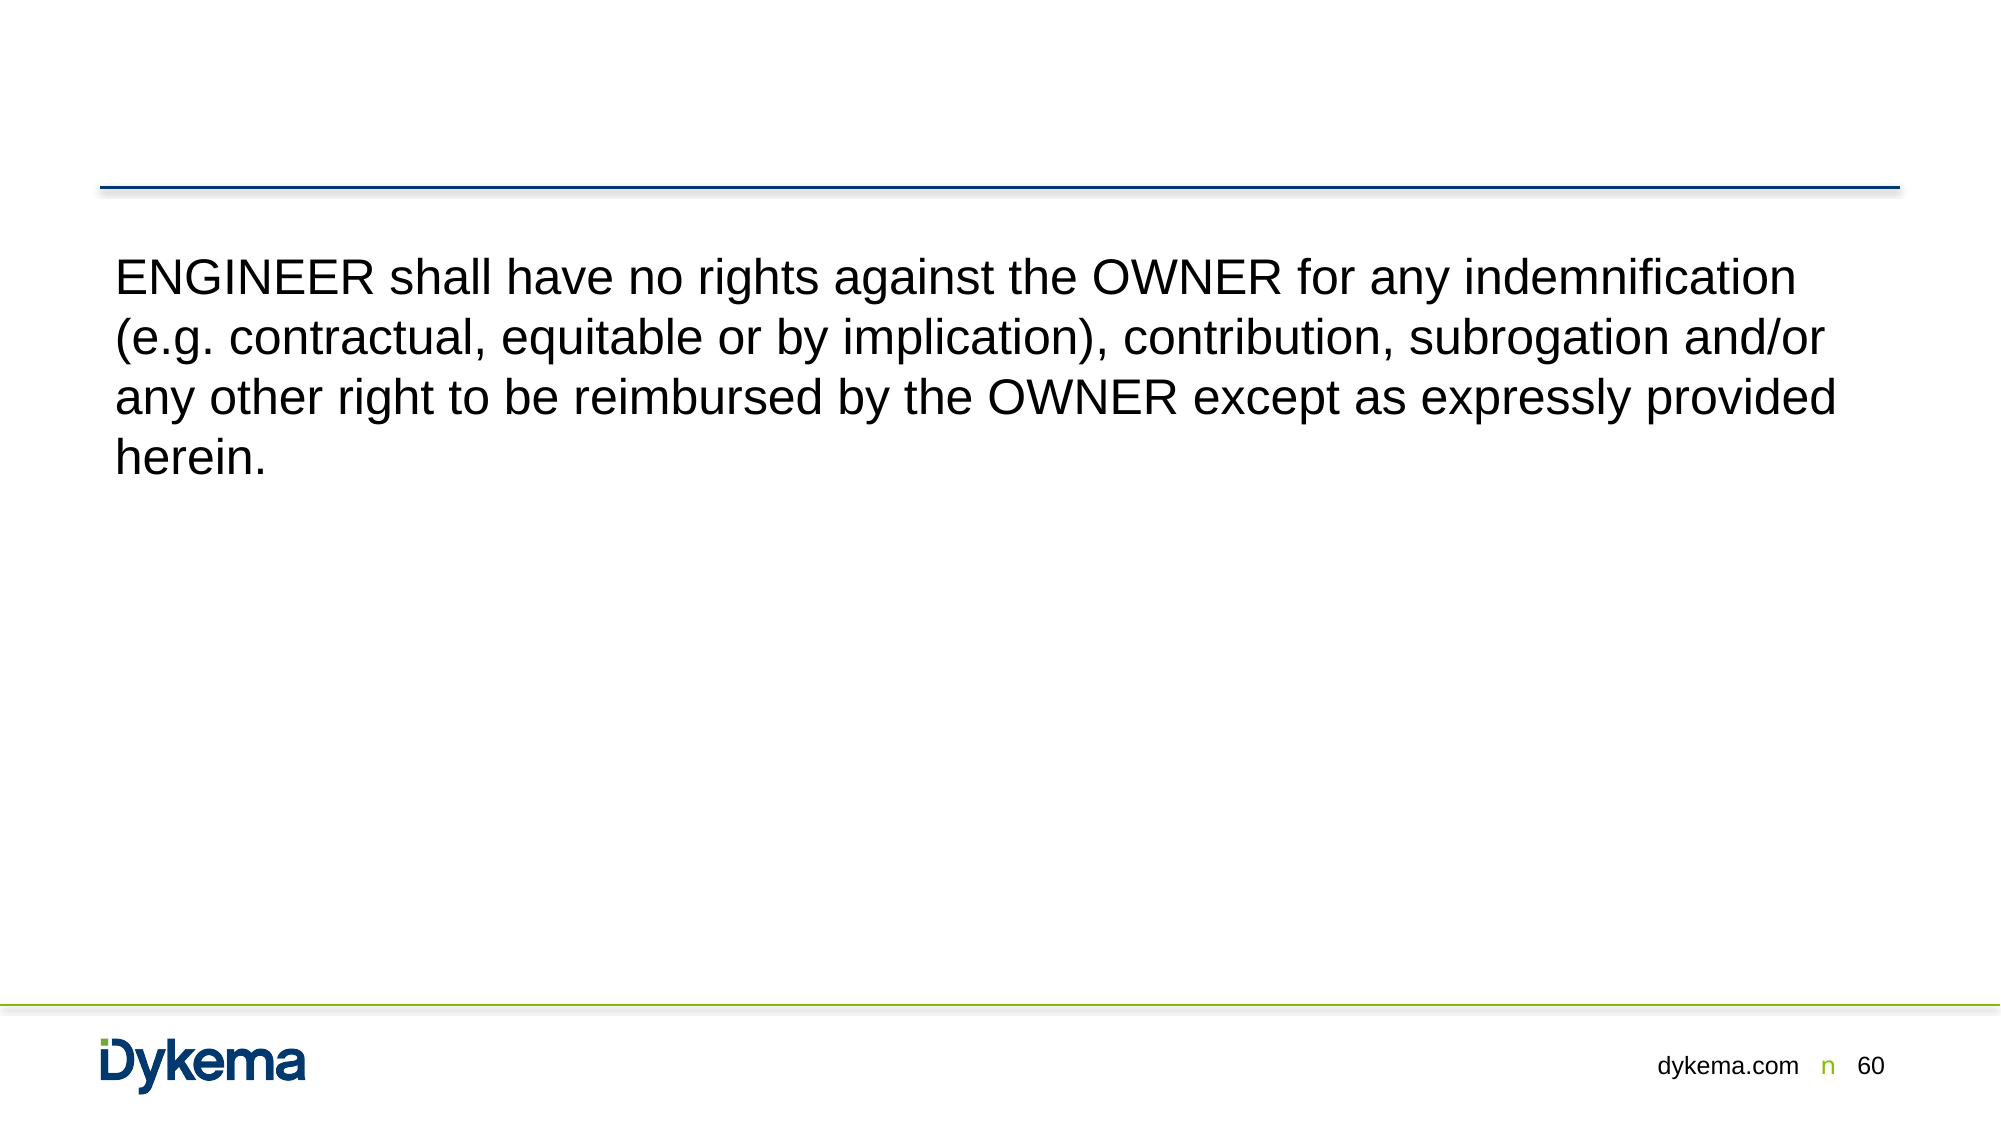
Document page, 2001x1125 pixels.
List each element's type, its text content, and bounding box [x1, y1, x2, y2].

list ENGINEER shall have no rights against the OWNER for any indemnification (e.g. contractual, equitable or by implication), contribution, subrogation and/or any other right to be reimbursed by the OWNER except as expressly provided herein. [99, 237, 1901, 926]
picture [99, 1037, 307, 1096]
